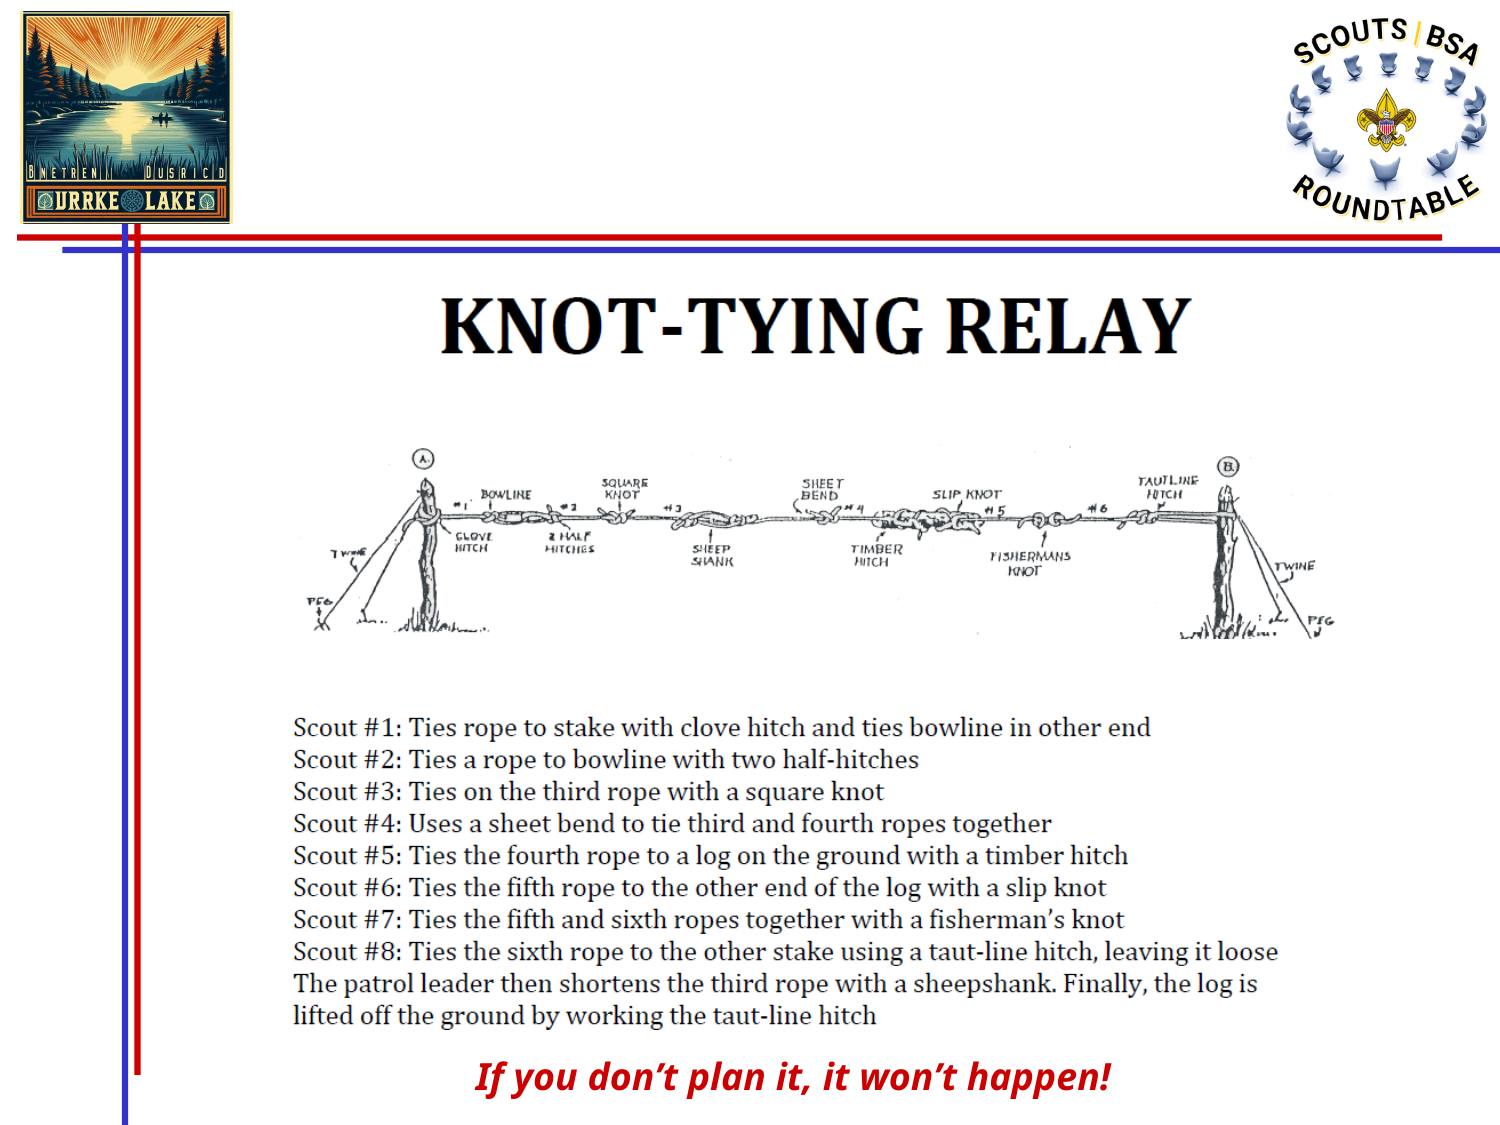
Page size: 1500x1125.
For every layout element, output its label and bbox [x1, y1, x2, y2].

picture [1285, 15, 1490, 224]
picture [287, 287, 1338, 1030]
picture [20, 11, 233, 224]
